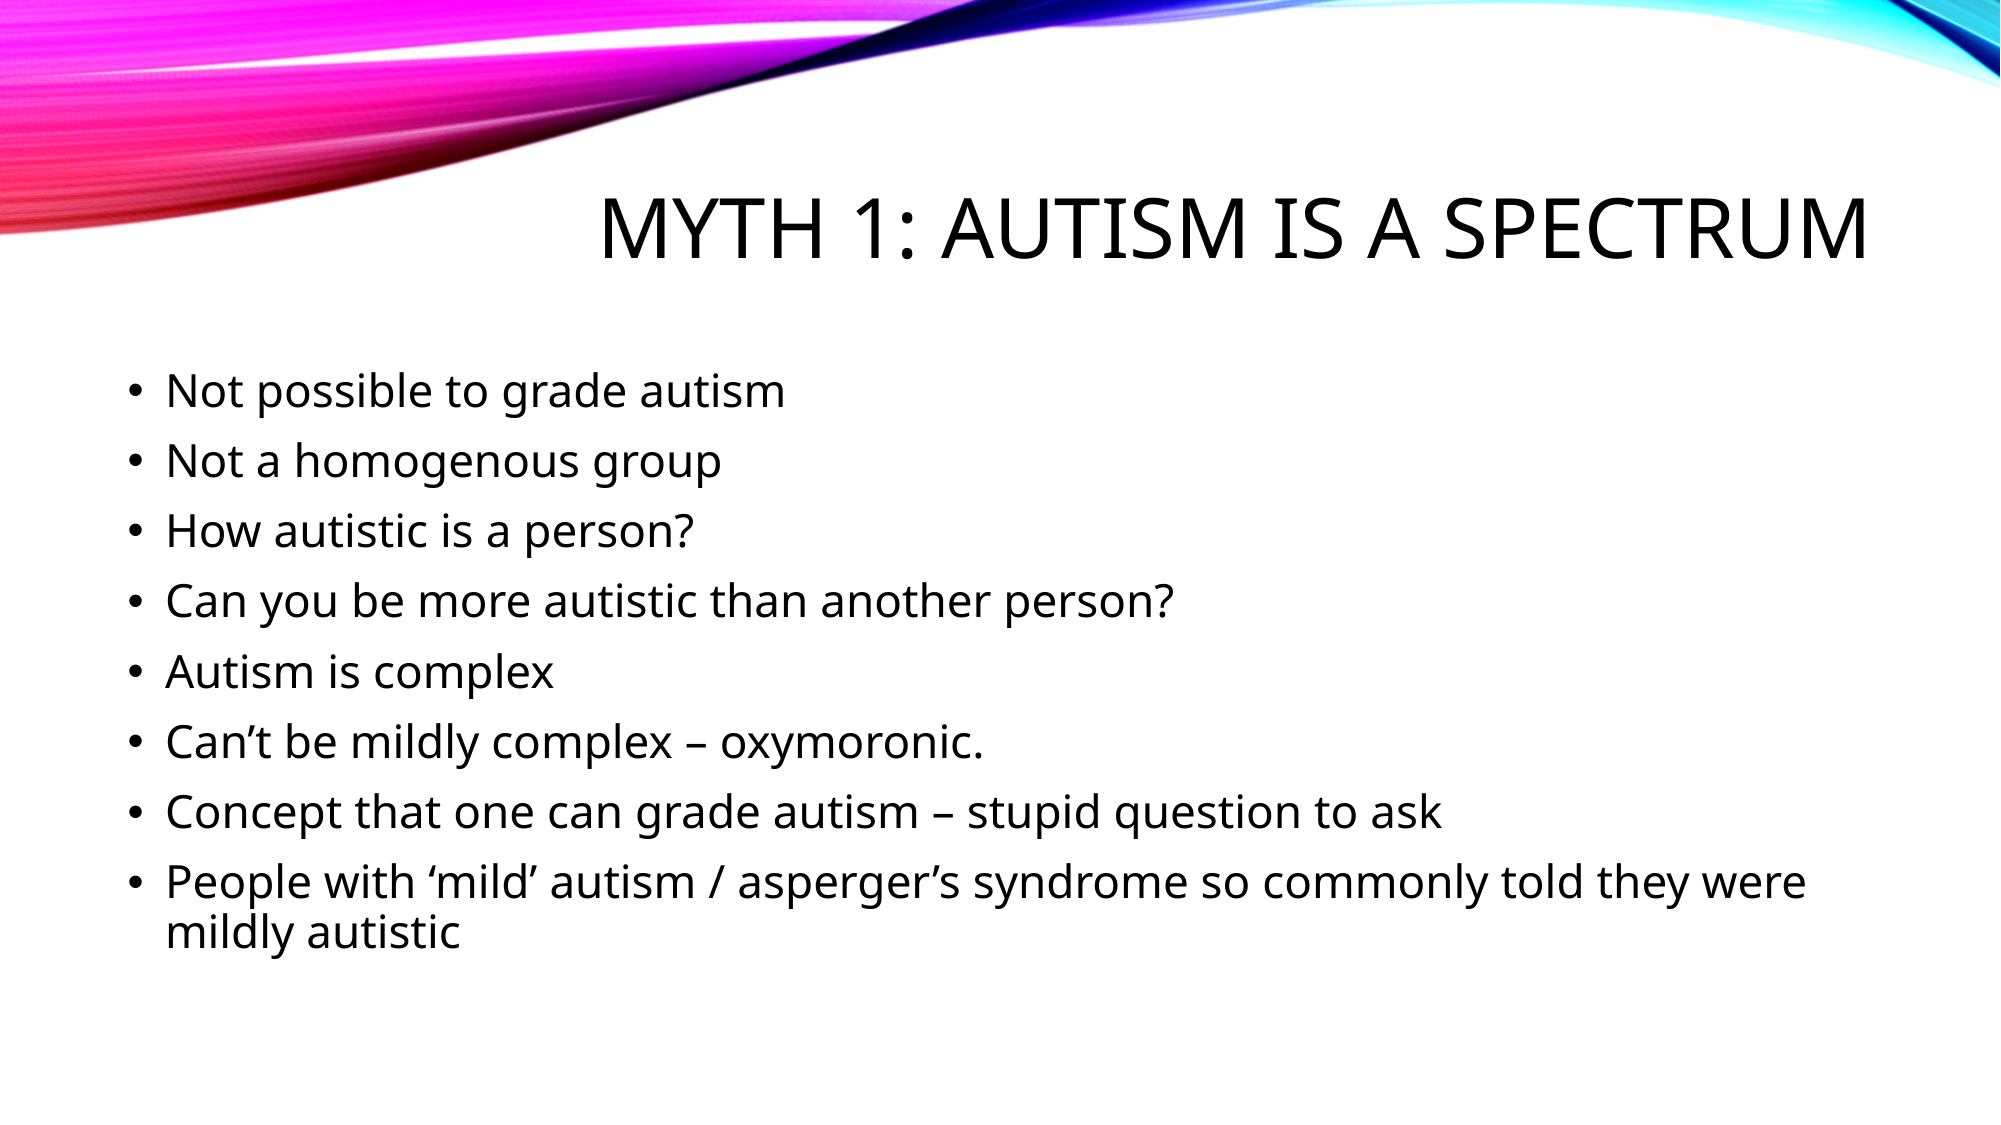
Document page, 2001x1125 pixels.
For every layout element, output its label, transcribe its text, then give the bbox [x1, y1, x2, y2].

picture [0, 0, 2000, 237]
title Myth 1: Autism is a spectrum [474, 125, 1888, 338]
list Not possible to grade autism Not a homogenous group How autistic is a person? Can you be more autistic than another person? Autism is complex Can’t be mildly complex – oxymoronic. Concept that one can grade autism – stupid question to ask People with ‘mild’ autism / asperger’s syndrome so commonly told they were mildly autistic [112, 360, 1888, 1021]
picture [1910, 0, 2000, 45]
picture [1890, 0, 2000, 75]
